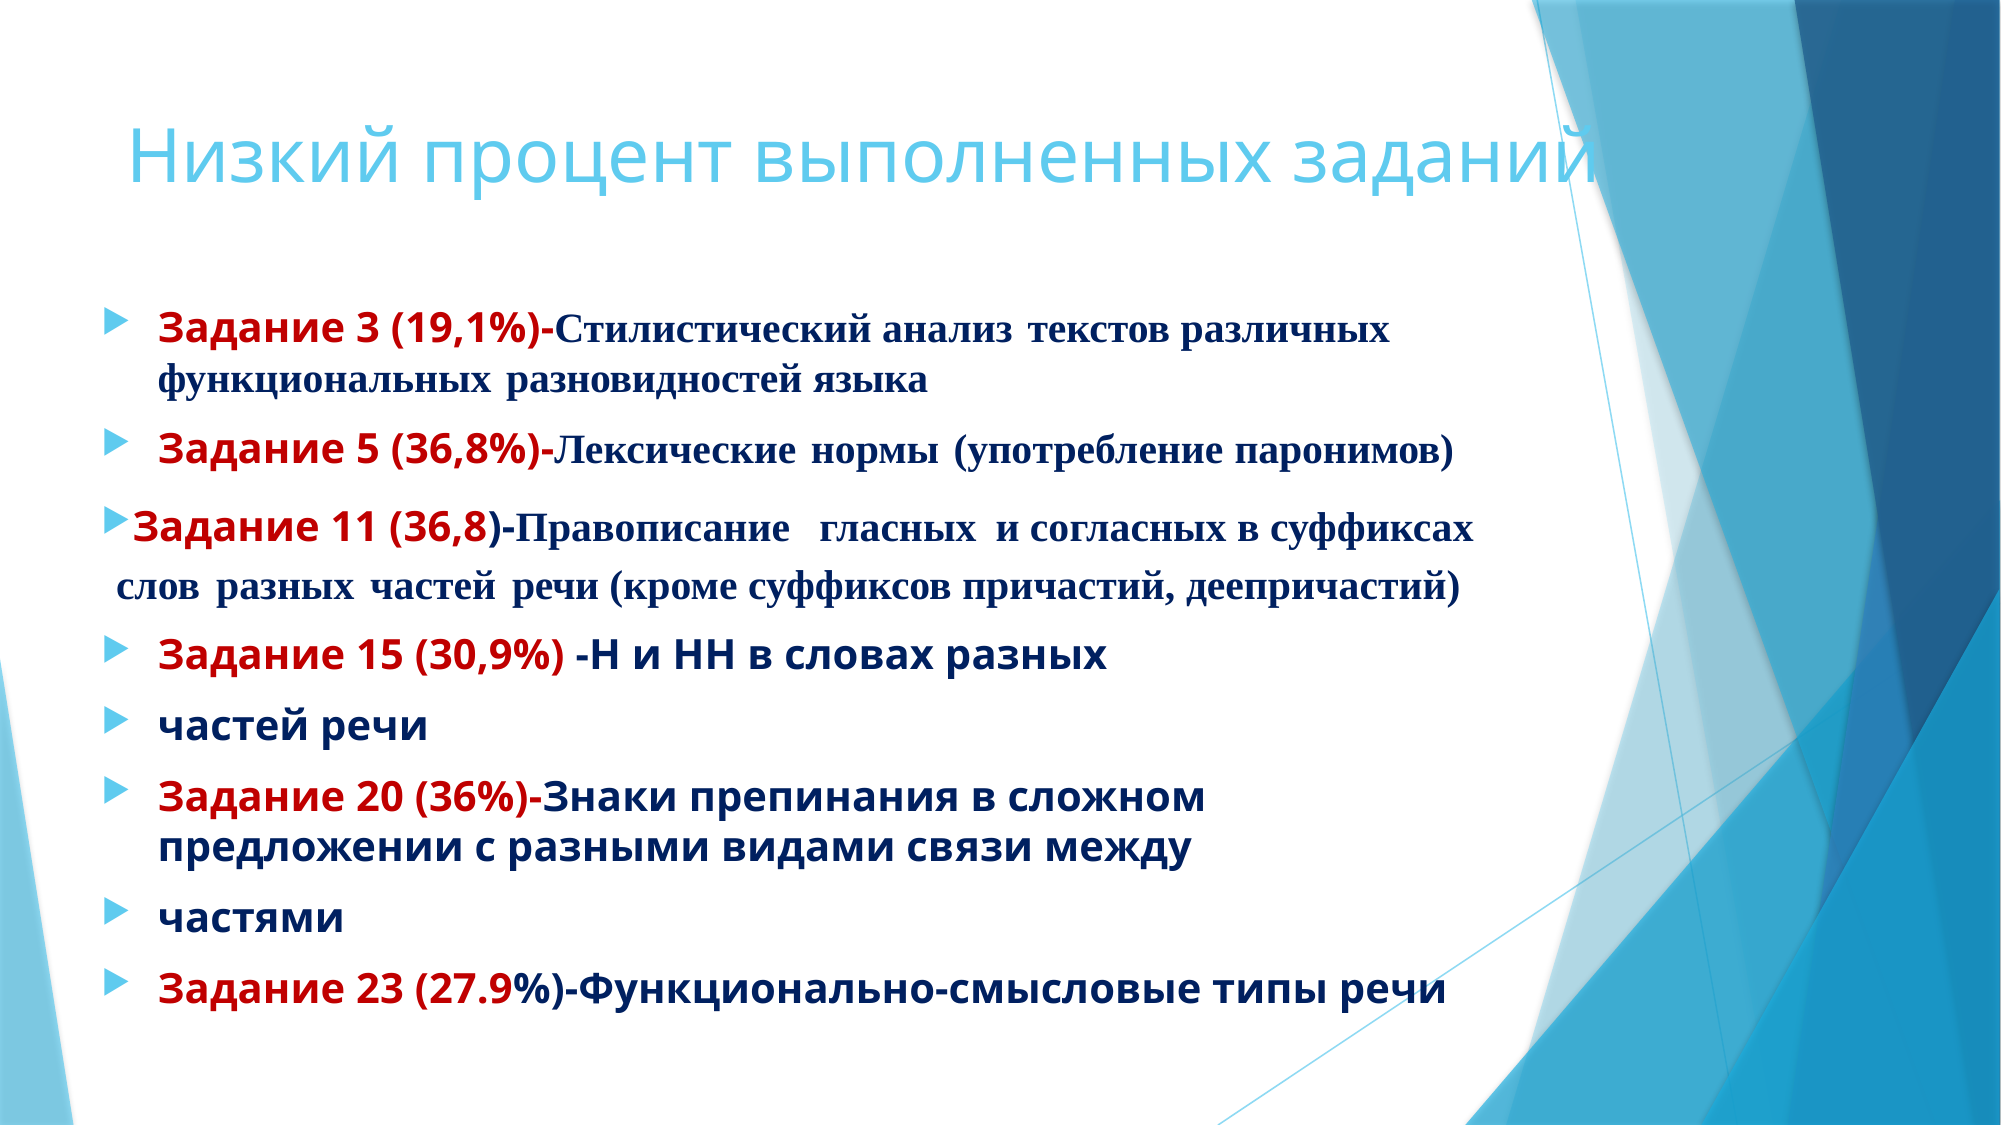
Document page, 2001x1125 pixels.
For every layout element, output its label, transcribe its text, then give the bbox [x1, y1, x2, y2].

list Задание 3 (19,1%)-Стилистический анализ текстов различных функциональных разновидностей языка Задание 5 (36,8%)-Лексические нормы (употребление паронимов) Задание 11 (36,8)-Правописание гласных и согласных в суффиксах слов разных частей речи (кроме суффиксов причастий, деепричастий) Задание 15 (30,9%) -Н и НН в словах разных частей речи Задание 20 (36%)-Знаки препинания в сложном предложении с разными видами связи между частями Задание 23 (27.9%)-Функционально-смысловые типы речи [86, 293, 1522, 1091]
title Низкий процент выполненных заданий [111, 99, 1648, 317]
